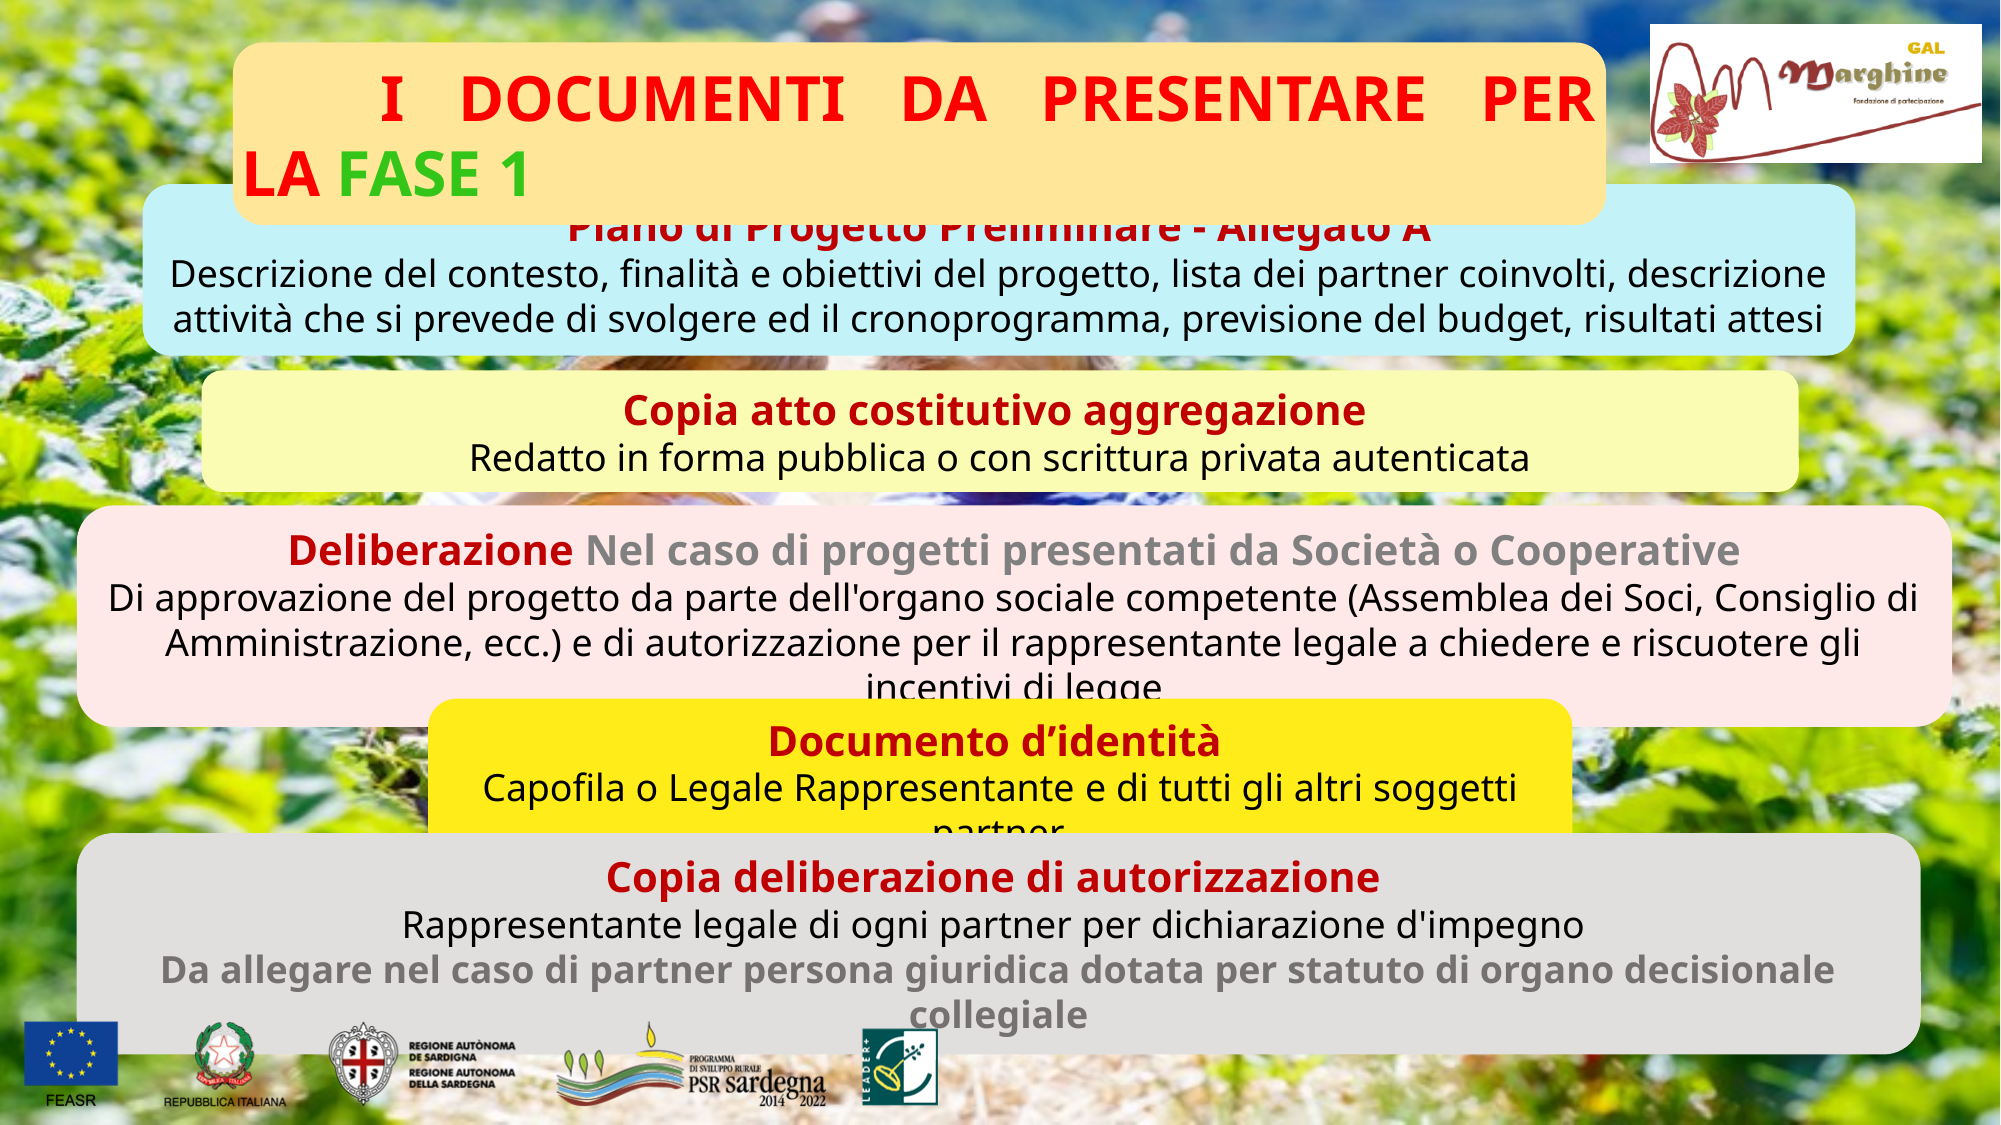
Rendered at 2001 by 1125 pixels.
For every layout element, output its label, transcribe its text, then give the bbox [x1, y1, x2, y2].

text_box Deliberazione Nel caso di progetti presentati da Società o Cooperative Di approvazione del progetto da parte dell'organo sociale competente (Assemblea dei Soci, Consiglio di Amministrazione, ecc.) e di autorizzazione per il rappresentante legale a chiedere e riscuotere gli incentivi di legge [76, 505, 1953, 727]
text_box Documento d’identità Capofila o Legale Rappresentante e di tutti gli altri soggetti partner. [428, 698, 1573, 833]
text_box Piano di Progetto Preliminare - Allegato A Descrizione del contesto, finalità e obiettivi del progetto, lista dei partner coinvolti, descrizione attività che si prevede di svolgere ed il cronoprogramma, previsione del budget, risultati attesi [142, 184, 1856, 356]
text_box I DOCUMENTI DA PRESENTARE PER LA FASE 1 [232, 42, 1607, 225]
text_box Copia atto costitutivo aggregazione Redatto in forma pubblica o con scrittura privata autenticata [201, 370, 1799, 492]
text_box Copia deliberazione di autorizzazione Rappresentante legale di ogni partner per dichiarazione d'impegno Da allegare nel caso di partner persona giuridica dotata per statuto di organo decisionale collegiale [76, 833, 1921, 1055]
picture [0, 0, 2001, 1125]
